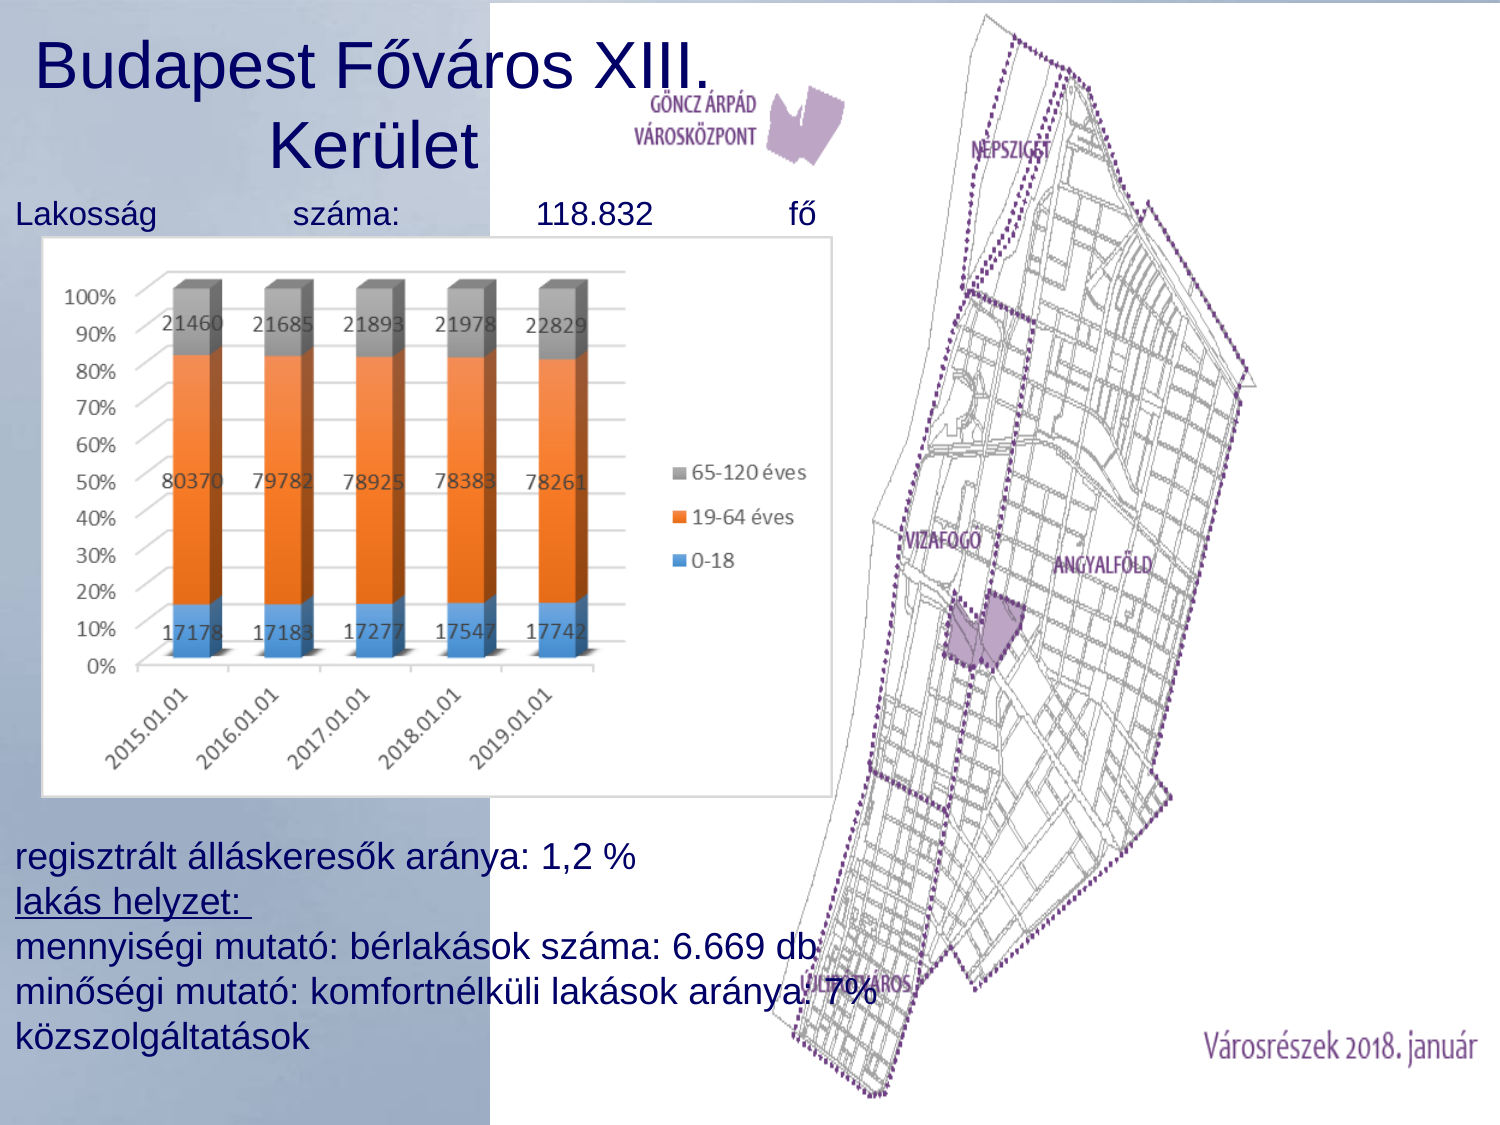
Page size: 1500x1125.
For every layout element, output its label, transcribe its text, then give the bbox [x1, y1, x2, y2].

subtitle Budapest Főváros XIII. Kerület [0, 14, 490, 181]
title Lakosság száma: 118.832 fő [0, 200, 490, 303]
picture [0, 0, 1500, 1125]
text_box regisztrált álláskeresők aránya: 1,2 % lakás helyzet: mennyiségi mutató: bérlakások száma: 6.669 db minőségi mutató: komfortnélküli lakások aránya: 7% közszolgáltatások [0, 824, 490, 1065]
